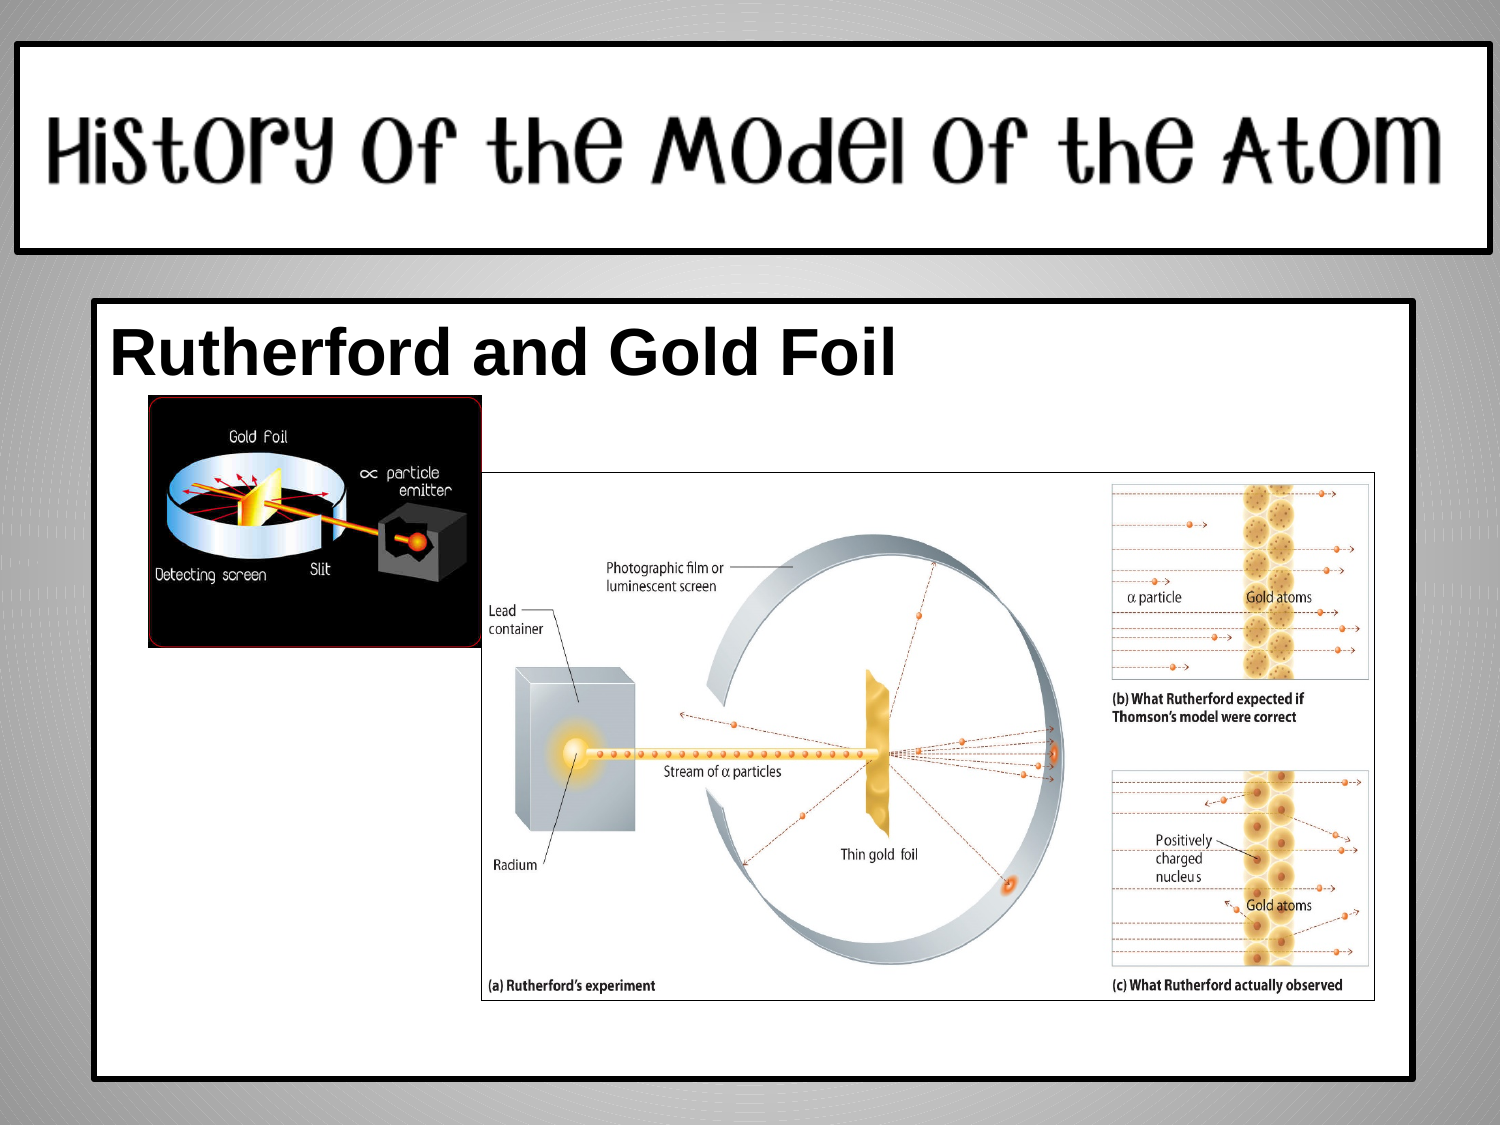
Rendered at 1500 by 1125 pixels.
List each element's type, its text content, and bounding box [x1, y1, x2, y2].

picture [148, 395, 1375, 1001]
text_box Rutherford and Gold Foil [94, 300, 1413, 1080]
picture [19, 47, 1488, 249]
